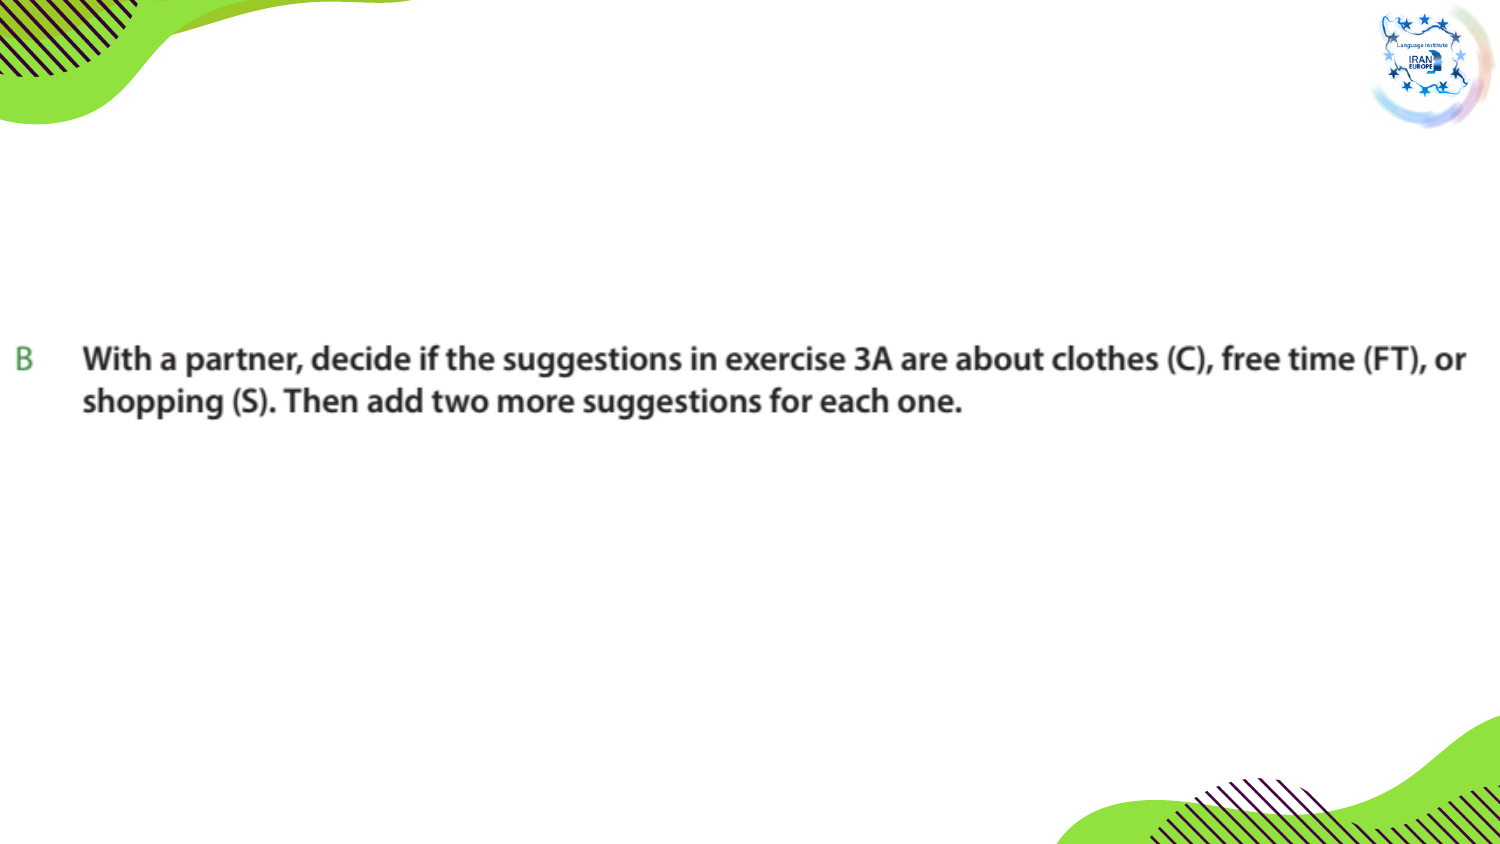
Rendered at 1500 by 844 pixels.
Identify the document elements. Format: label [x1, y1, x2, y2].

picture [0, 322, 1500, 425]
picture [0, 0, 170, 77]
picture [1053, 591, 1500, 844]
picture [1364, 0, 1500, 132]
